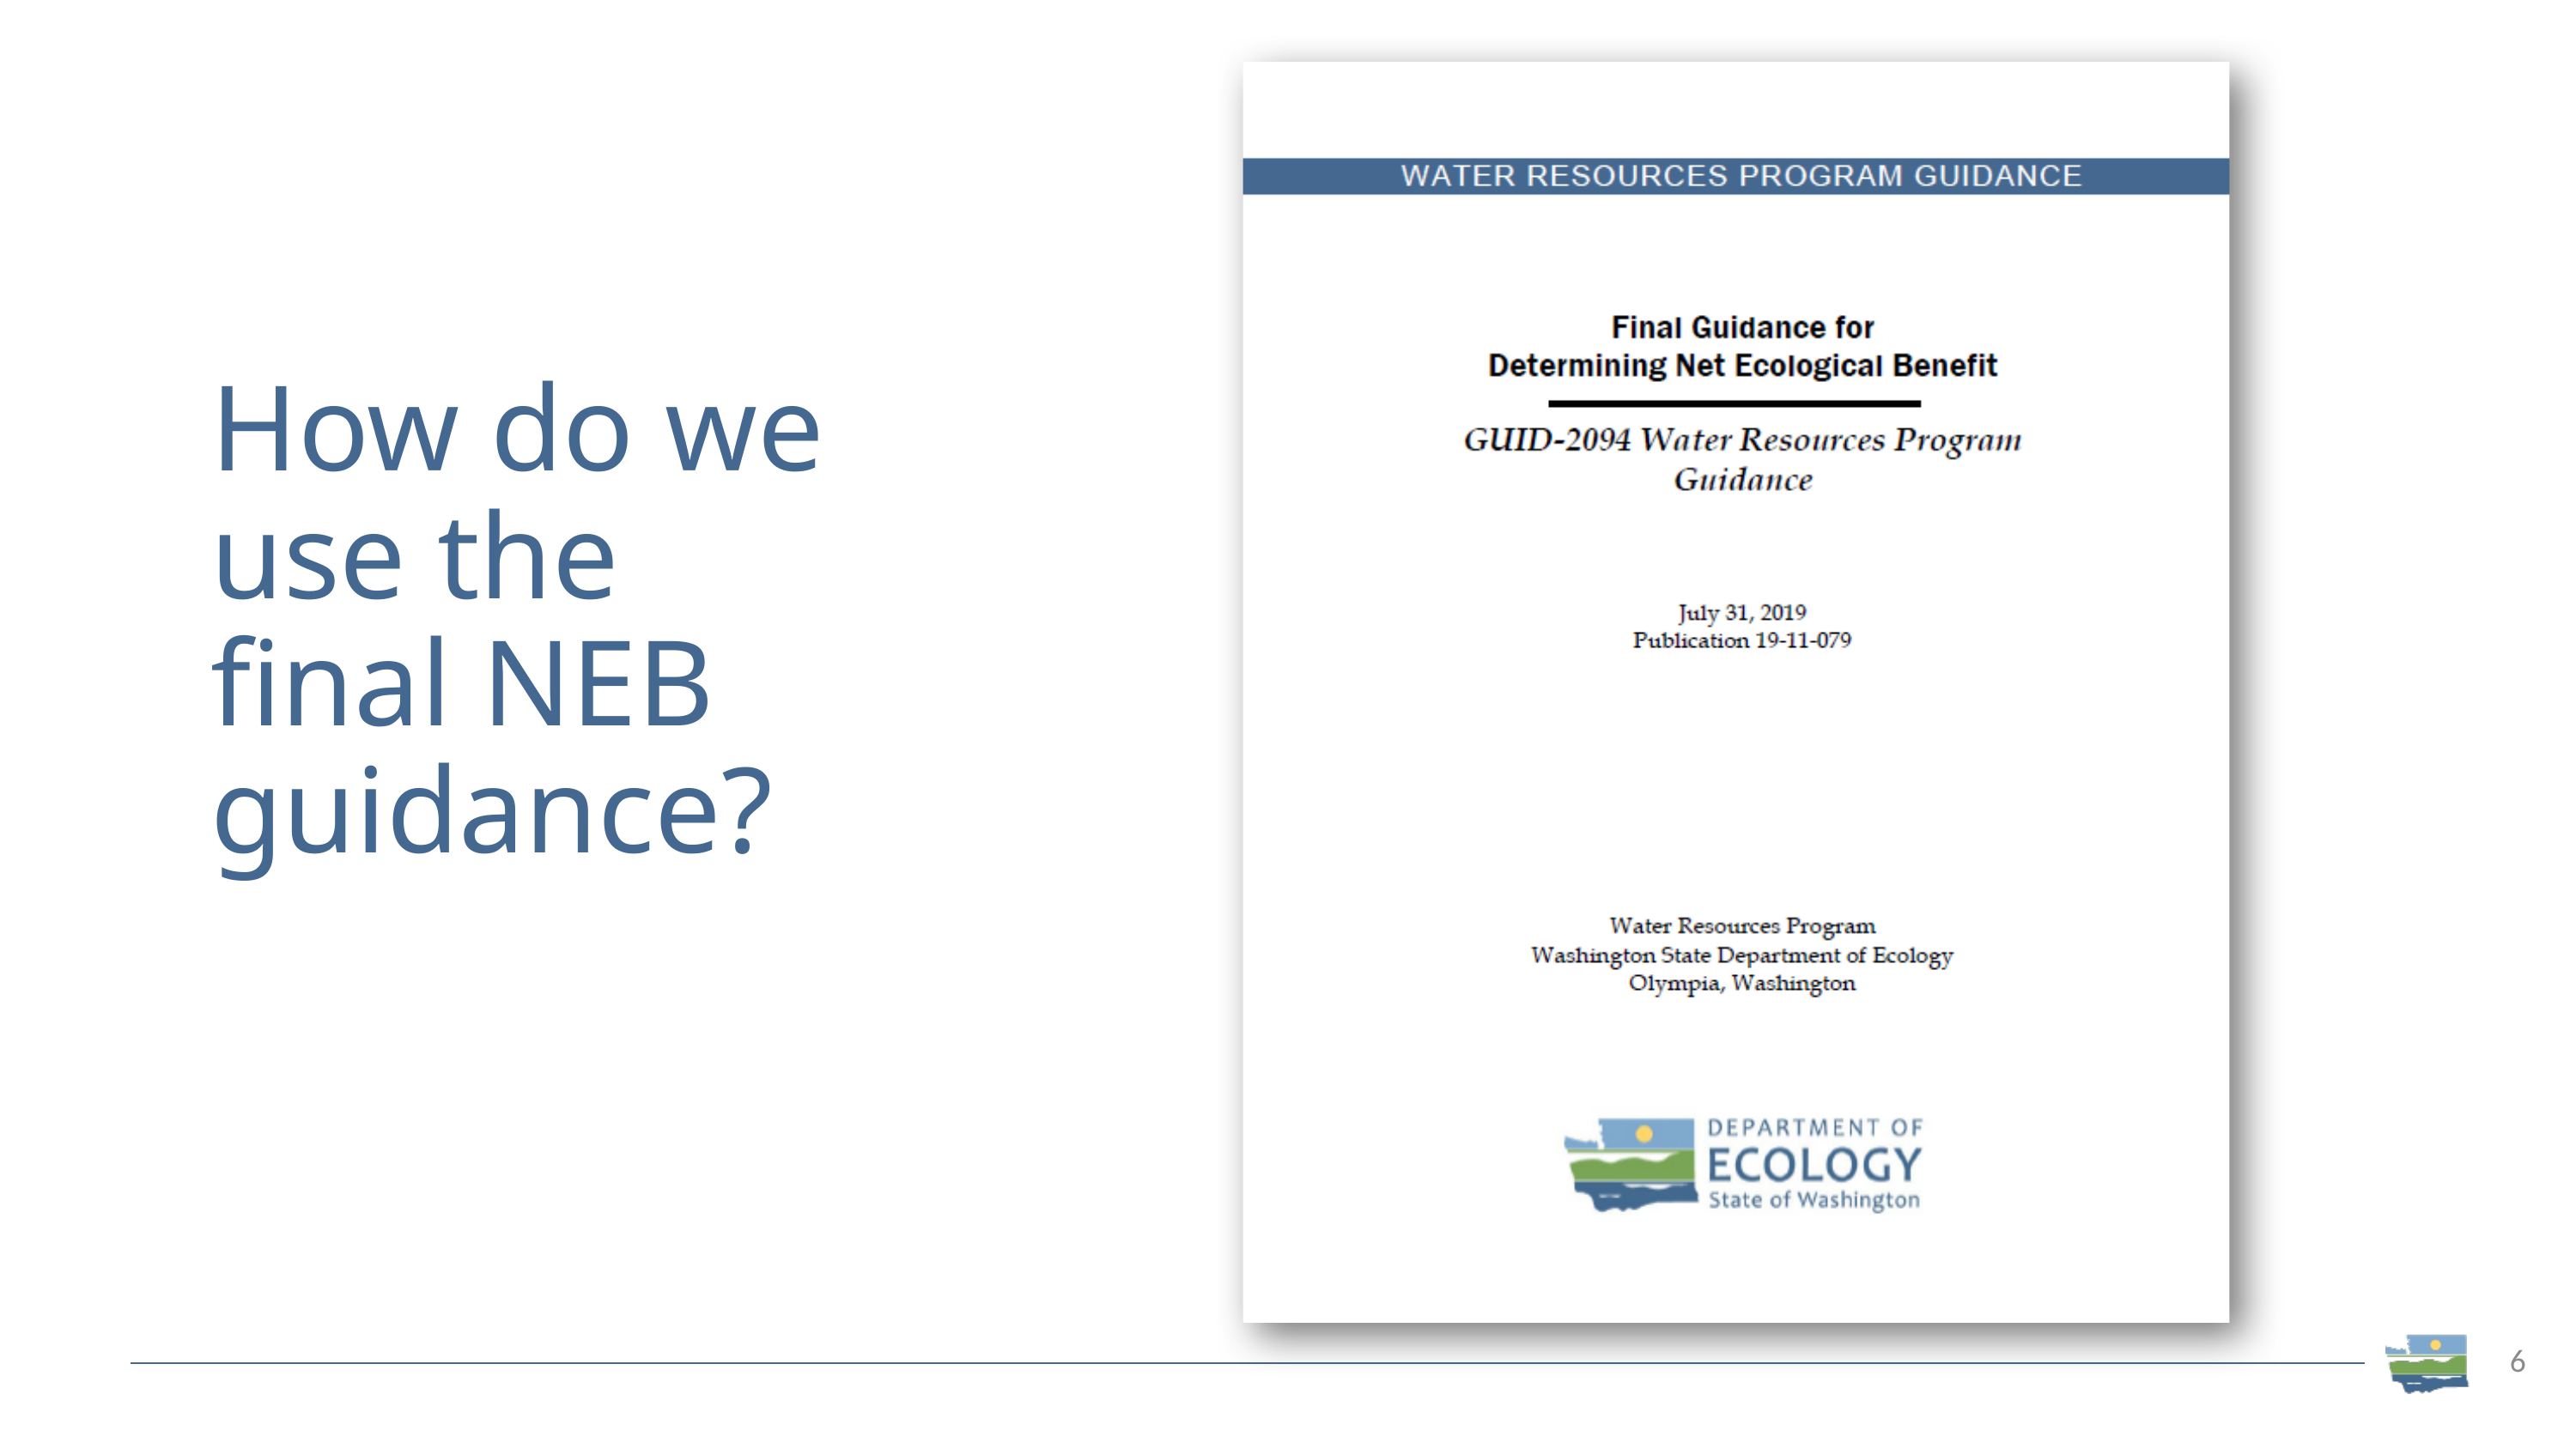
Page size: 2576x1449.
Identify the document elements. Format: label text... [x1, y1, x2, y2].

picture [1242, 62, 2230, 1323]
picture [2382, 1330, 2472, 1397]
title How do we use the final NEB guidance? [197, 298, 897, 886]
